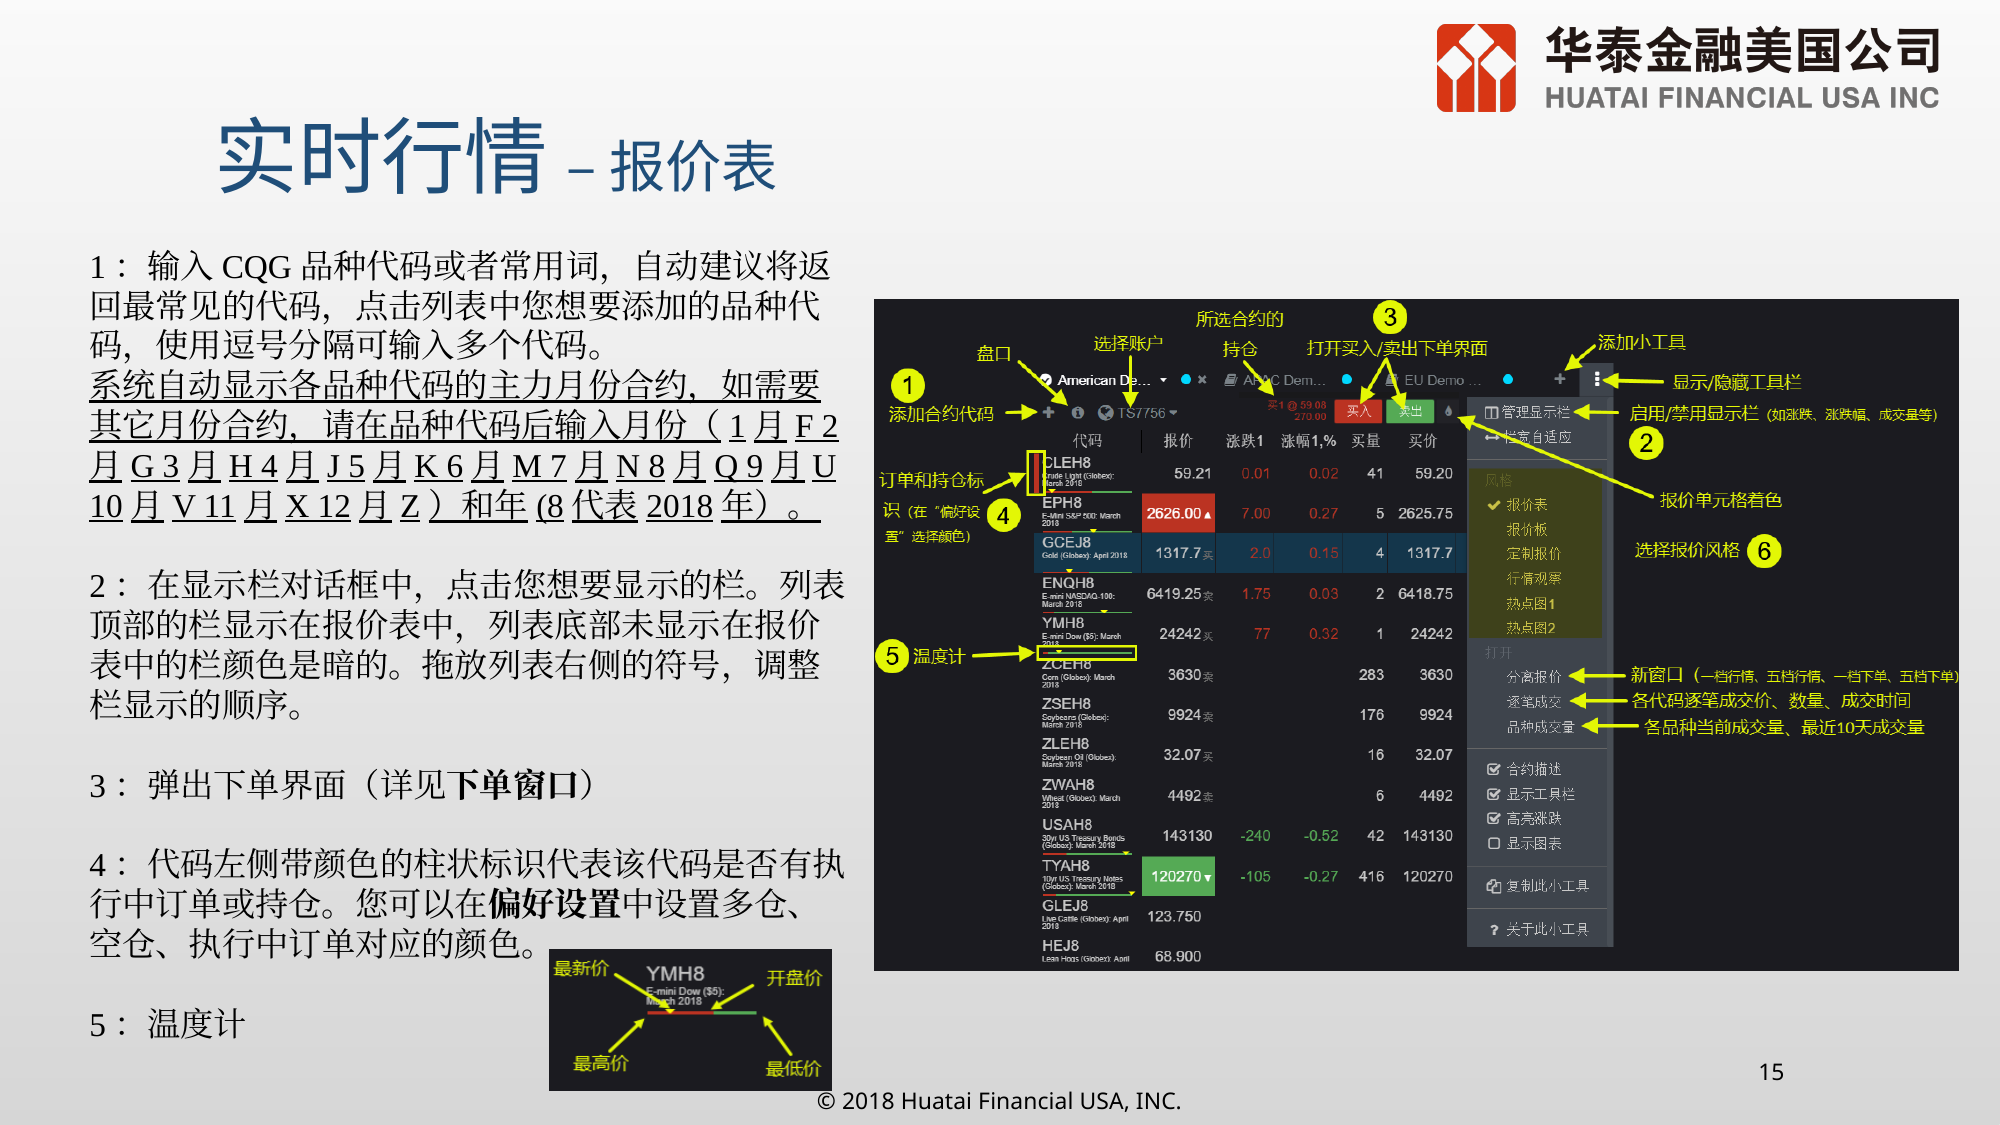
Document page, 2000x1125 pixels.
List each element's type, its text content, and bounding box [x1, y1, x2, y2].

text_box © 2018 Huatai Financial USA, INC. [780, 1087, 1219, 1114]
text_box 实时行情 – 报价表 [199, 87, 1800, 213]
picture [1437, 24, 1949, 114]
picture [874, 299, 1959, 971]
slide_number 15 [1612, 1057, 1800, 1088]
text_box 1：输入CQG品种代码或者常用词，自动建议将返回最常见的代码，点击列表中您想要添加的品种代码，使用逗号分隔可输入多个代码。 系统自动显示各品种代码的主力月份合约，如需要其它月份合约，请在品种代码后输入月份（1月F 2月G 3月H 4月J 5月K 6月M 7月N 8月Q 9月U 10月V 11月X 12月Z）和年(8代表2018年）。 2：在显示栏对话框中，点击您想要显示的栏。列表顶部的栏显示在报价表中，列表底部未显示在报价表中的栏颜色是暗的。拖放列表右侧的符号，调整栏显示的顺序。 3：弹出下单界面（详见下单窗口） 4：代码左侧带颜色的柱状标识代表该代码是否有执行中订单或持仓。您可以在偏好设置中设置多仓、空仓、执行中订单对应的颜色。 5：温度计 [74, 237, 863, 1051]
picture [549, 949, 832, 1091]
